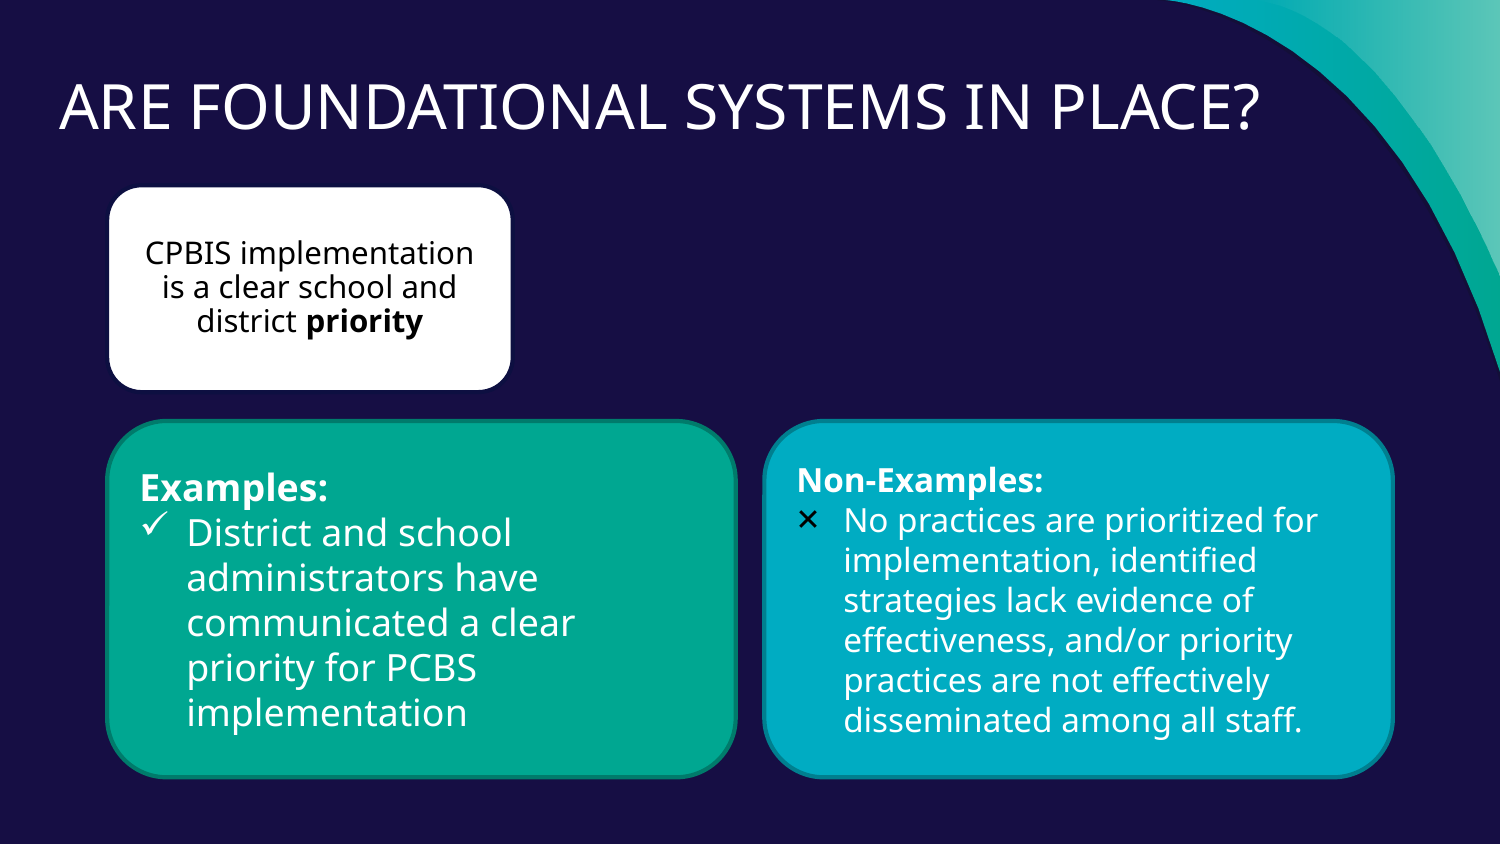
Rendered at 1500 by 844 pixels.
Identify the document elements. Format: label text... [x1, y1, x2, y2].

picture [796, 507, 820, 531]
text_box Non-Examples: No practices are prioritized for implementation, identified strategies lack evidence of effectiveness, and/or priority practices are not effectively disseminated among all staff. [762, 418, 1395, 780]
title ARE FOUNDATIONAL SYSTEMS IN PLACE? [44, 52, 1371, 157]
text_box Examples: District and school administrators have communicated a clear priority for PCBS implementation [105, 418, 738, 780]
text_box CPBIS implementation is a clear school and district priority [105, 183, 515, 395]
